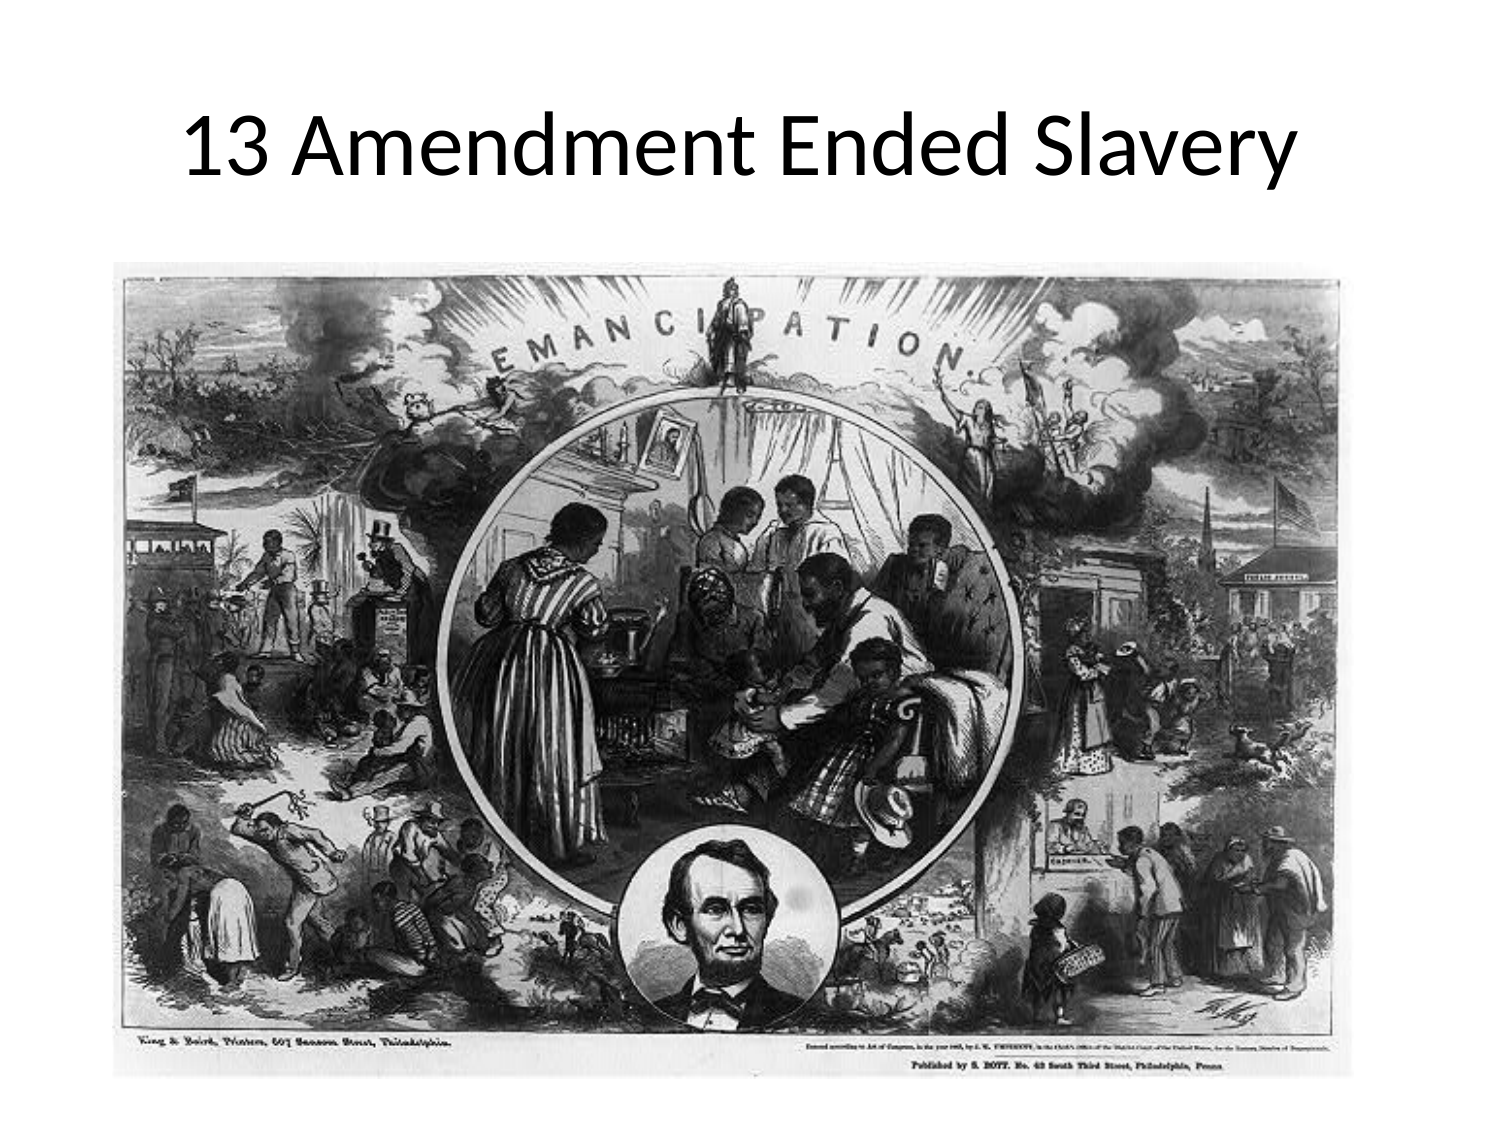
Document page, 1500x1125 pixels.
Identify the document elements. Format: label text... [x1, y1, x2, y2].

title 13 Amendment Ended Slavery [75, 45, 1425, 233]
picture [112, 262, 1354, 1080]
